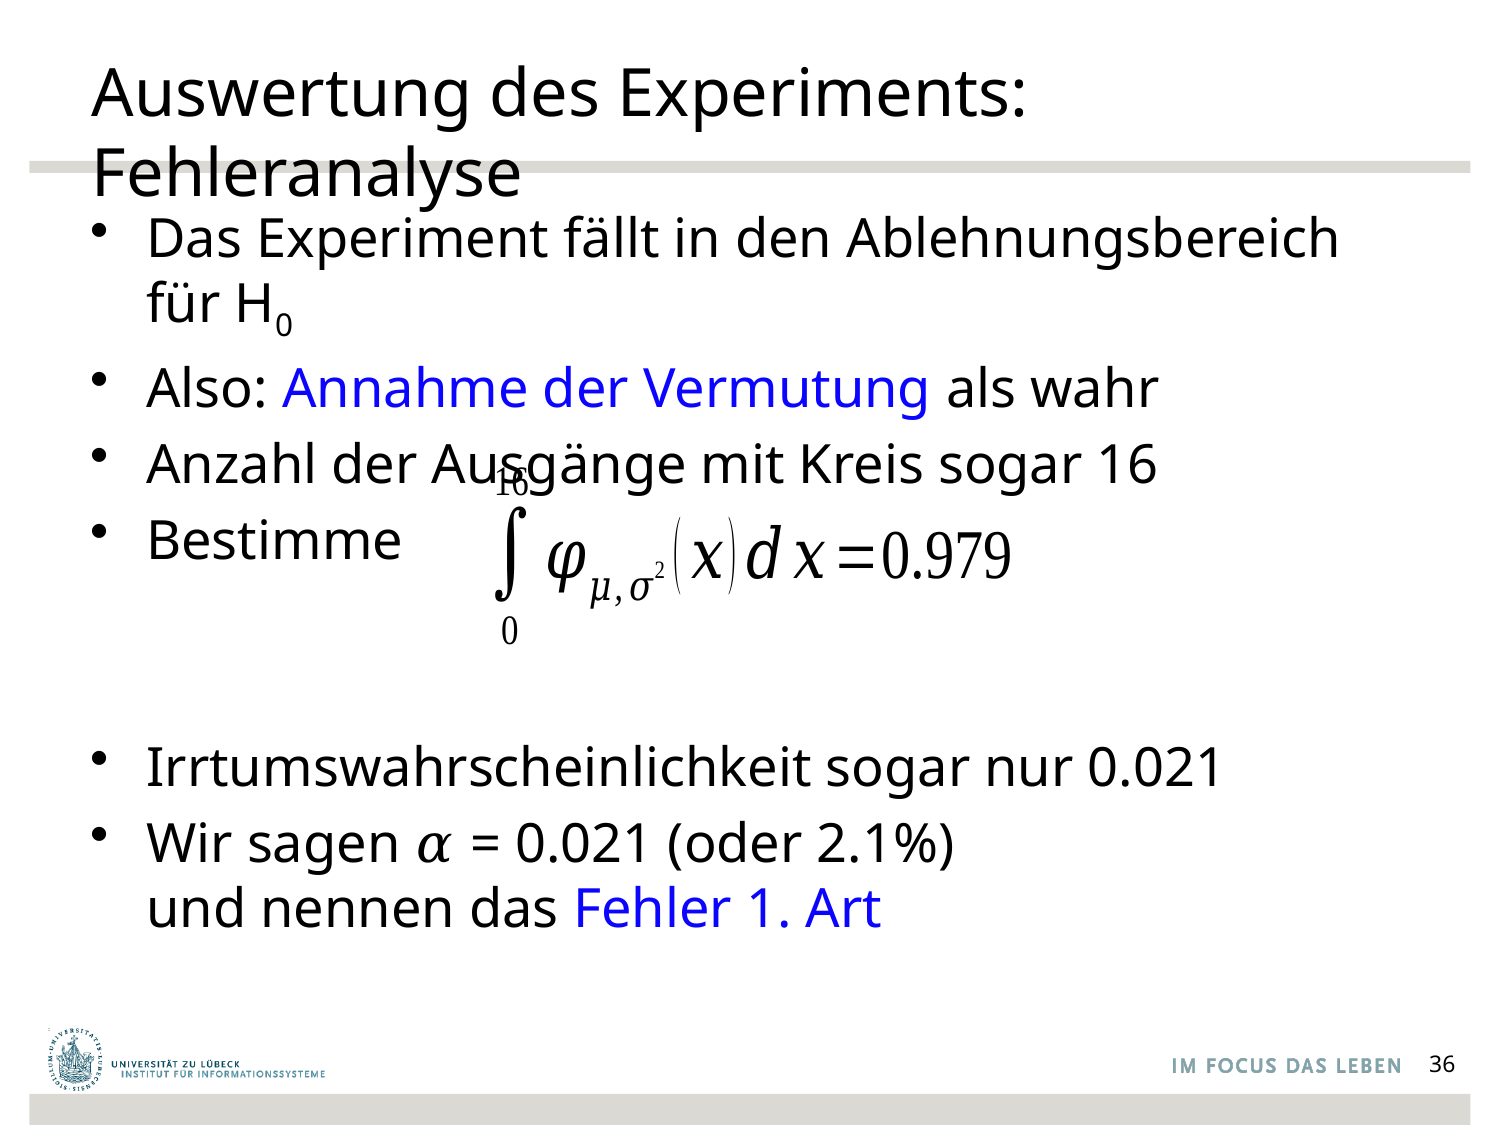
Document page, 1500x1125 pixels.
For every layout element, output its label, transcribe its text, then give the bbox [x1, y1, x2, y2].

slide_number 36 [1305, 1050, 1471, 1083]
title Auswertung des Experiments: Fehleranalyse [76, 42, 1427, 126]
picture [1173, 1058, 1305, 1073]
list Das Experiment fällt in den Ablehnungsbereich für H0 Also: Annahme der Vermutung als wahr Anzahl der Ausgänge mit Kreis sogar 16 Bestimme Irrtumswahrscheinlichkeit sogar nur 0.021 Wir sagen 𝛼 = 0.021 (oder 2.1%) und nennen das Fehler 1. Art [75, 196, 1425, 1012]
